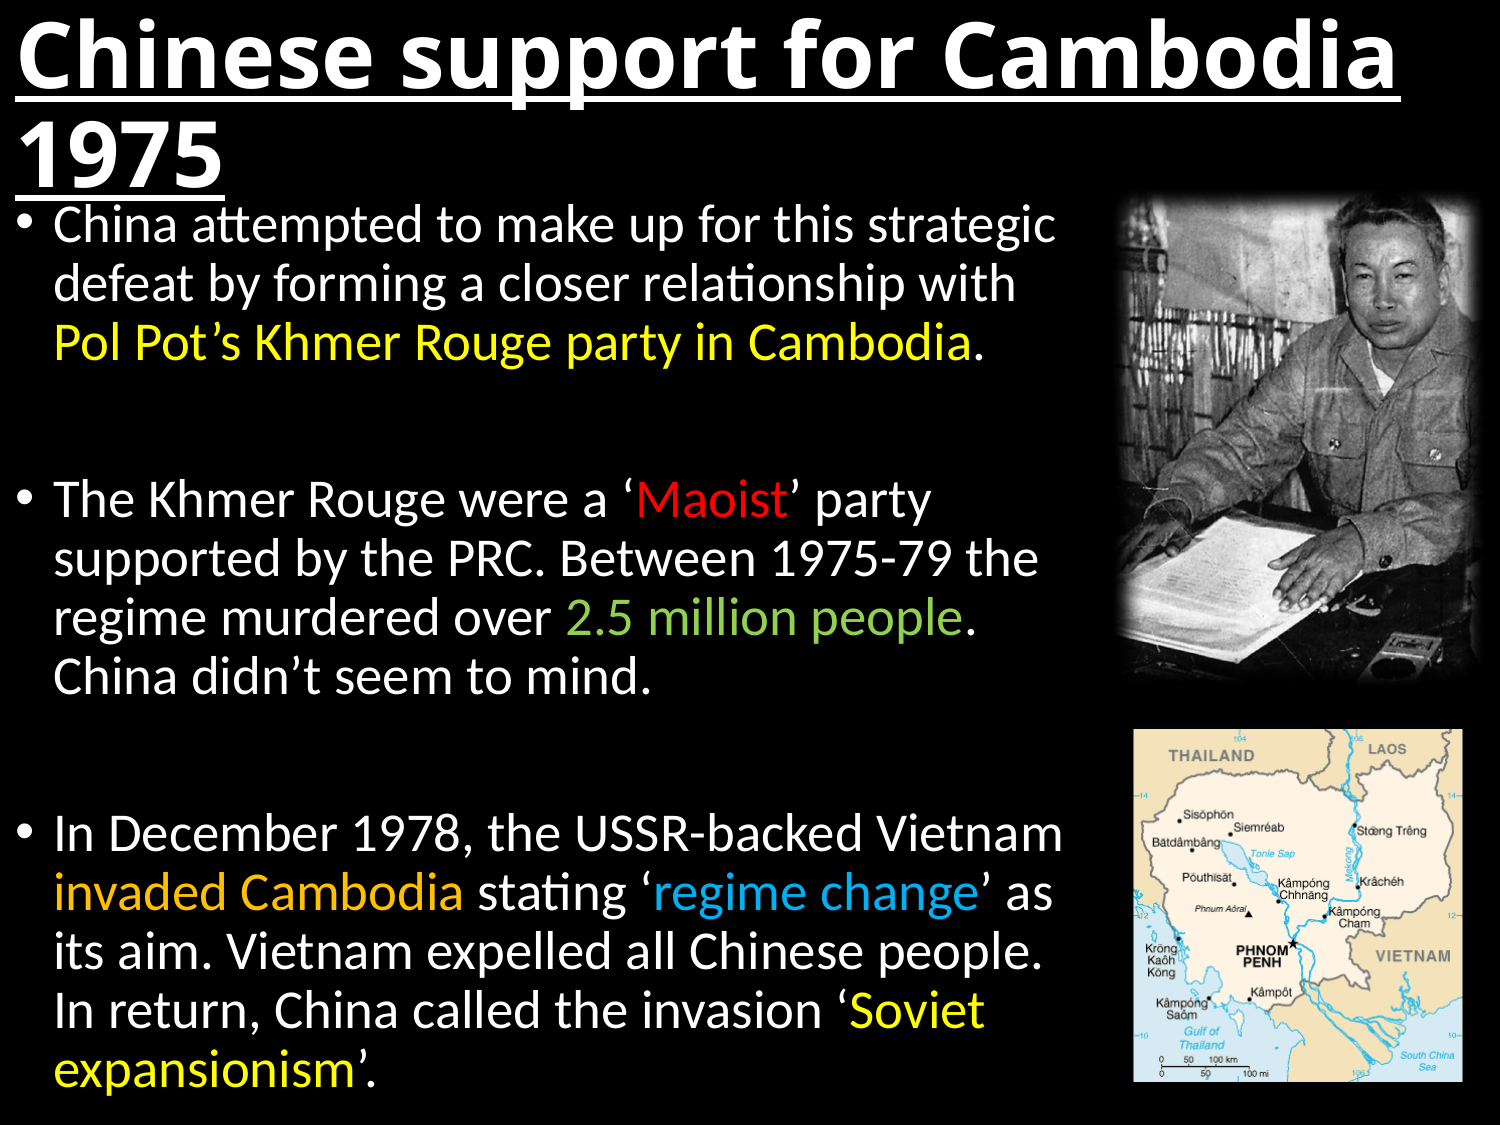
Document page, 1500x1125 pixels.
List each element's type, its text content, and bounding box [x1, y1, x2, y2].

list China attempted to make up for this strategic defeat by forming a closer relationship with Pol Pot’s Khmer Rouge party in Cambodia. The Khmer Rouge were a ‘Maoist’ party supported by the PRC. Between 1975-79 the regime murdered over 2.5 million people. China didn’t seem to mind. In December 1978, the USSR-backed Vietnam invaded Cambodia stating ‘regime change’ as its aim. Vietnam expelled all Chinese people. In return, China called the invasion ‘Soviet expansionism’. [0, 187, 1112, 1125]
picture [1132, 727, 1465, 1084]
picture [1111, 187, 1486, 687]
title Chinese support for Cambodia 1975 [0, 0, 1500, 218]
